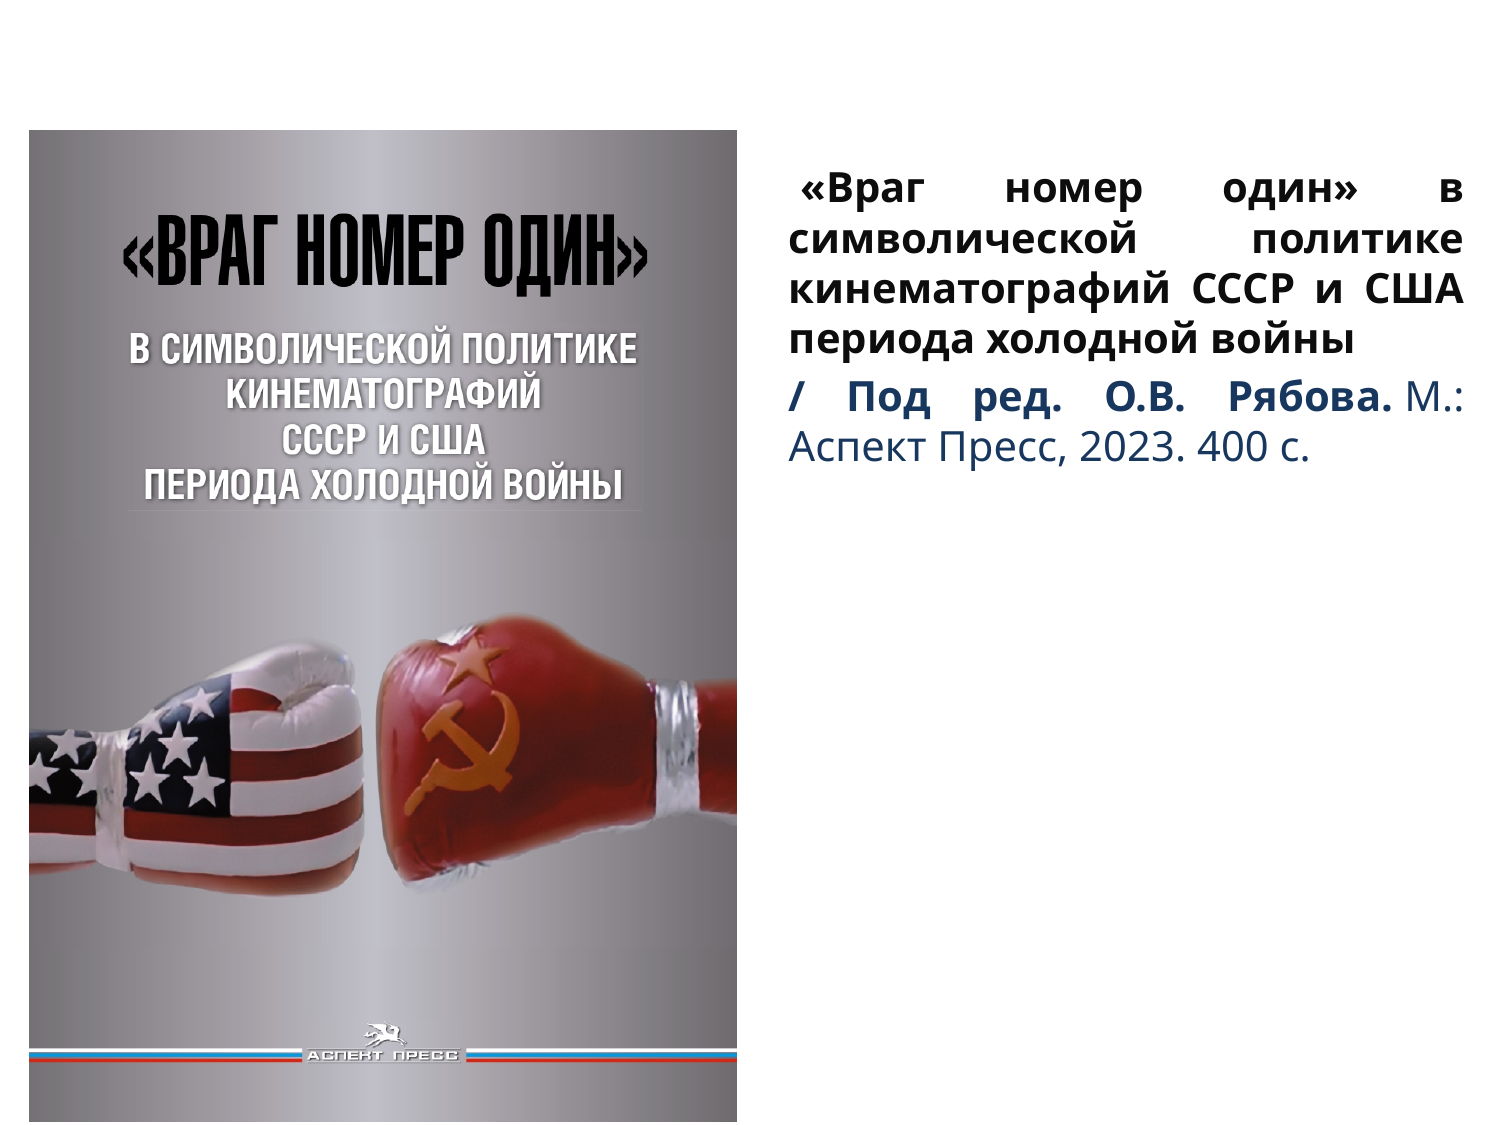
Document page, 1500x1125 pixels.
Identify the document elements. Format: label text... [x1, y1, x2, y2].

picture [29, 130, 737, 1122]
list «Враг номер один» в символической политике кинематографий СССР и США периода холодной войны / Под ред. О.В. Рябова. М.: Аспект Пресс, 2023. 400 с. [773, 148, 1480, 1125]
